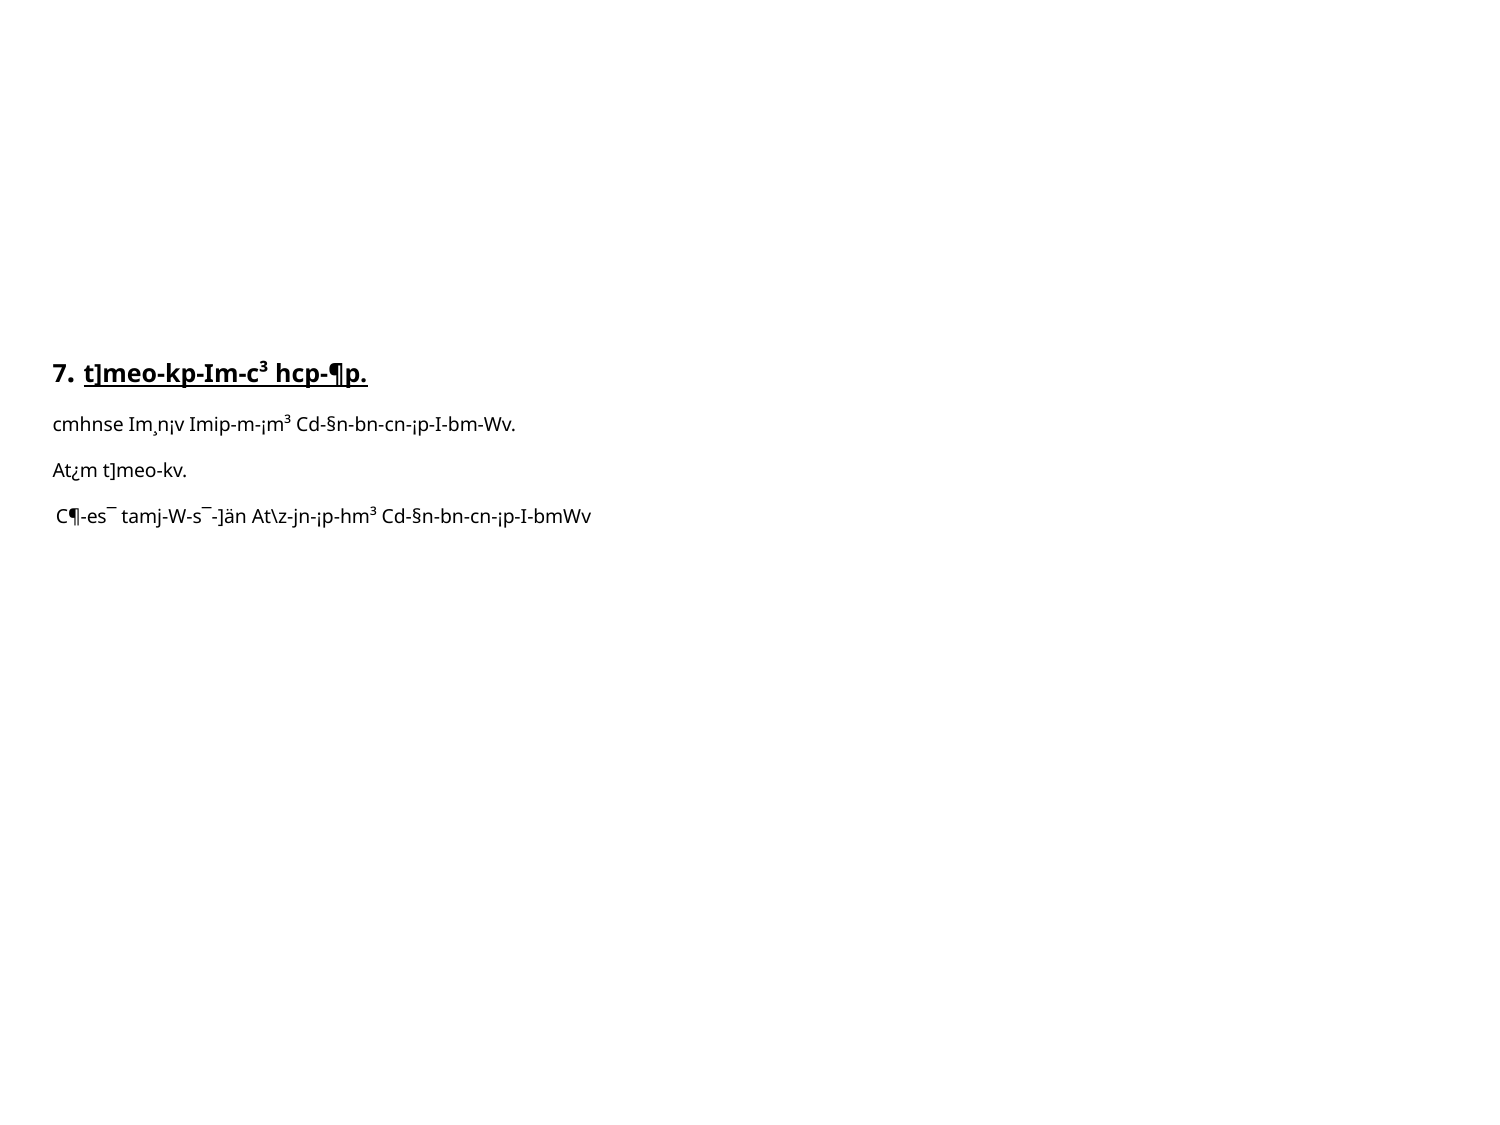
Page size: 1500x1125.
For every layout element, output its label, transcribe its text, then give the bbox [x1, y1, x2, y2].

title 7. t]meo-kp-Im-c³ hcp-¶p. cmhnse Im¸n¡v Imip-­m-¡m³ Cd-§n-bn-cn-¡p-I-bm-Wv. At¿m t]meo-kv. C¶-es¯ tamj-W-s¯-]än At\z-jn-¡p-hm³ Cd-§n-bn-cn-¡p-I-bmWv [37, 75, 1500, 805]
